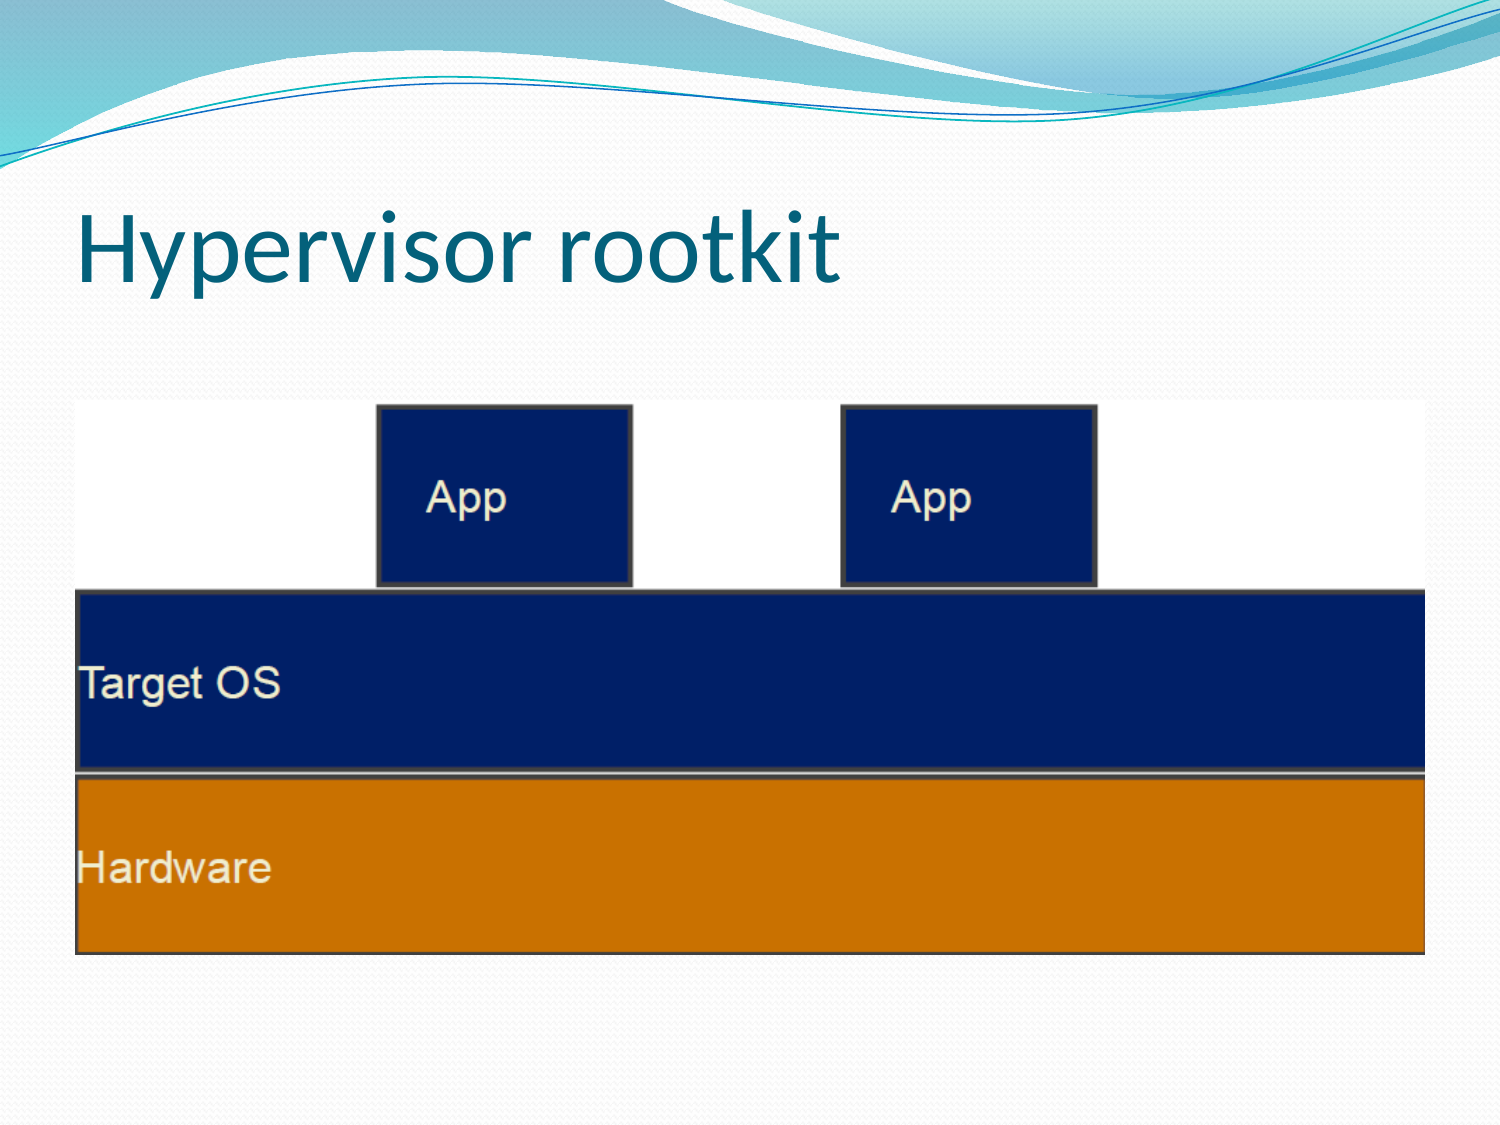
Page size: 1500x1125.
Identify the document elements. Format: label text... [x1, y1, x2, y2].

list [74, 400, 1426, 955]
title Hypervisor rootkit [75, 115, 1425, 303]
